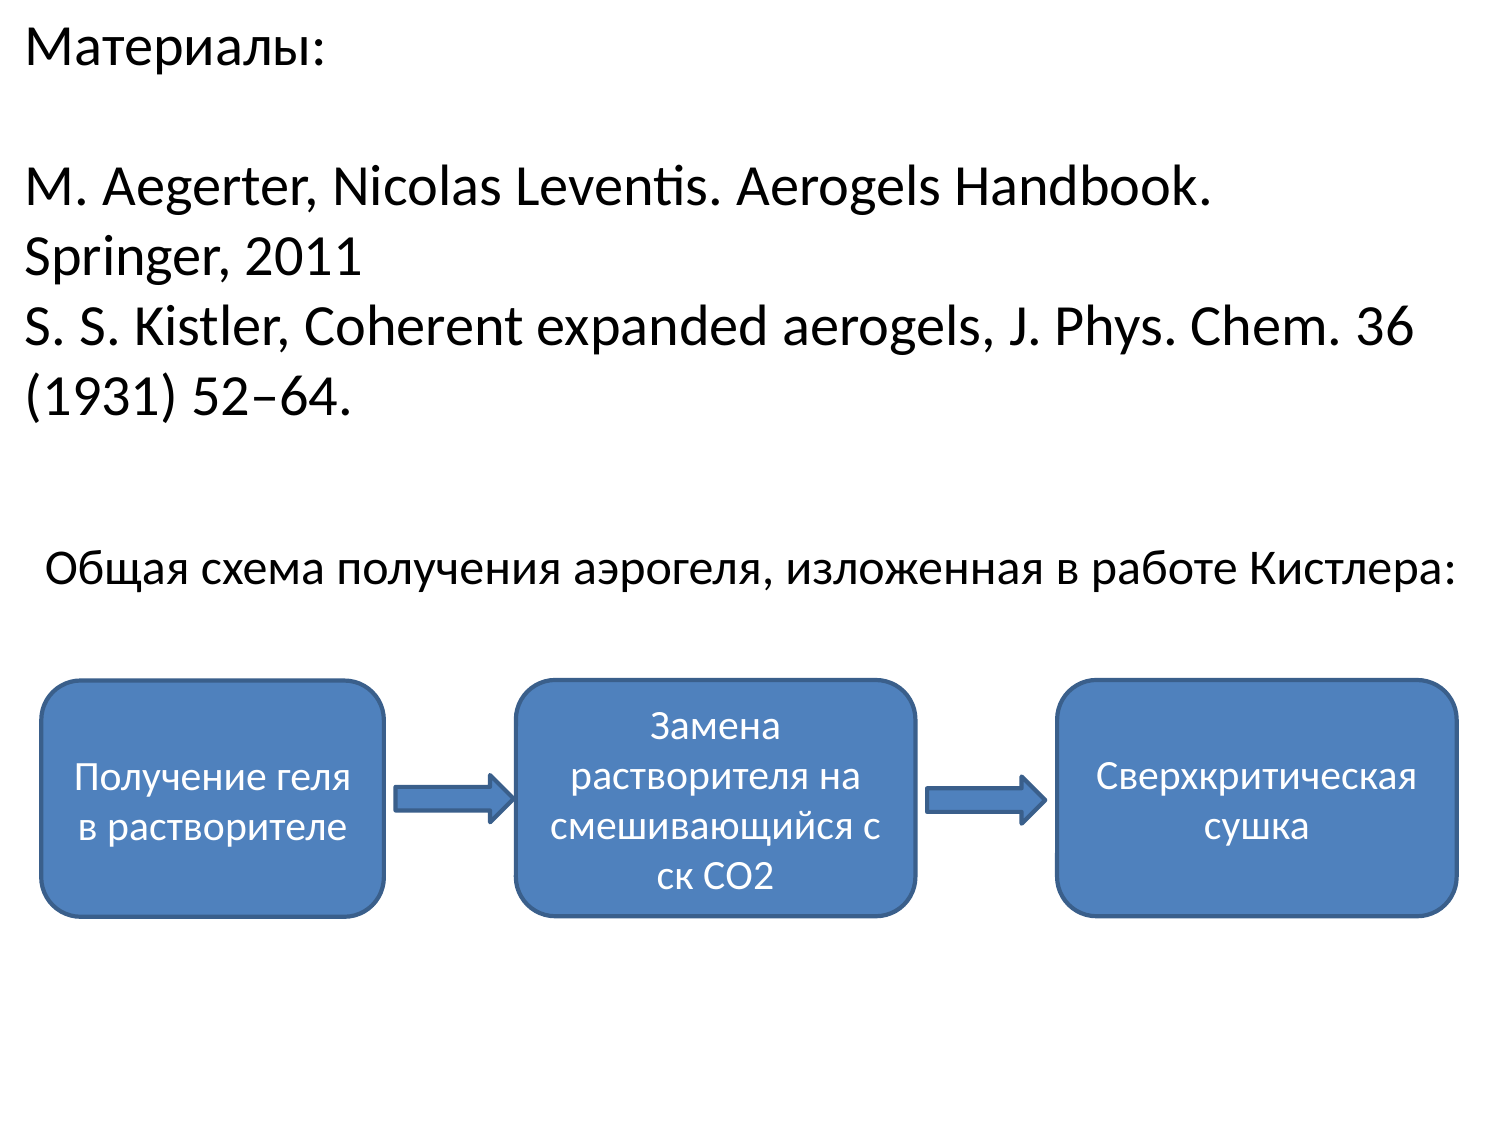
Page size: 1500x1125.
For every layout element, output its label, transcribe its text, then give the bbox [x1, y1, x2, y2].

text_box Общая схема получения аэрогеля, изложенная в работе Кистлера: [30, 527, 1473, 602]
text_box [925, 774, 1048, 826]
text_box [393, 773, 516, 825]
text_box Замена растворителя на смешивающийся с ск СО2 [513, 677, 918, 919]
text_box Материалы: M. Aegerter, Nicolas Leventis. Aerogels Handbook. Springer, 2011 S. S. Kistler, Coherent expanded aerogels, J. Phys. Chem. 36 (1931) 52–64. [10, 0, 1435, 435]
text_box Получение геля в растворителе [39, 678, 386, 919]
text_box Сверхкритическая сушка [1054, 677, 1459, 919]
